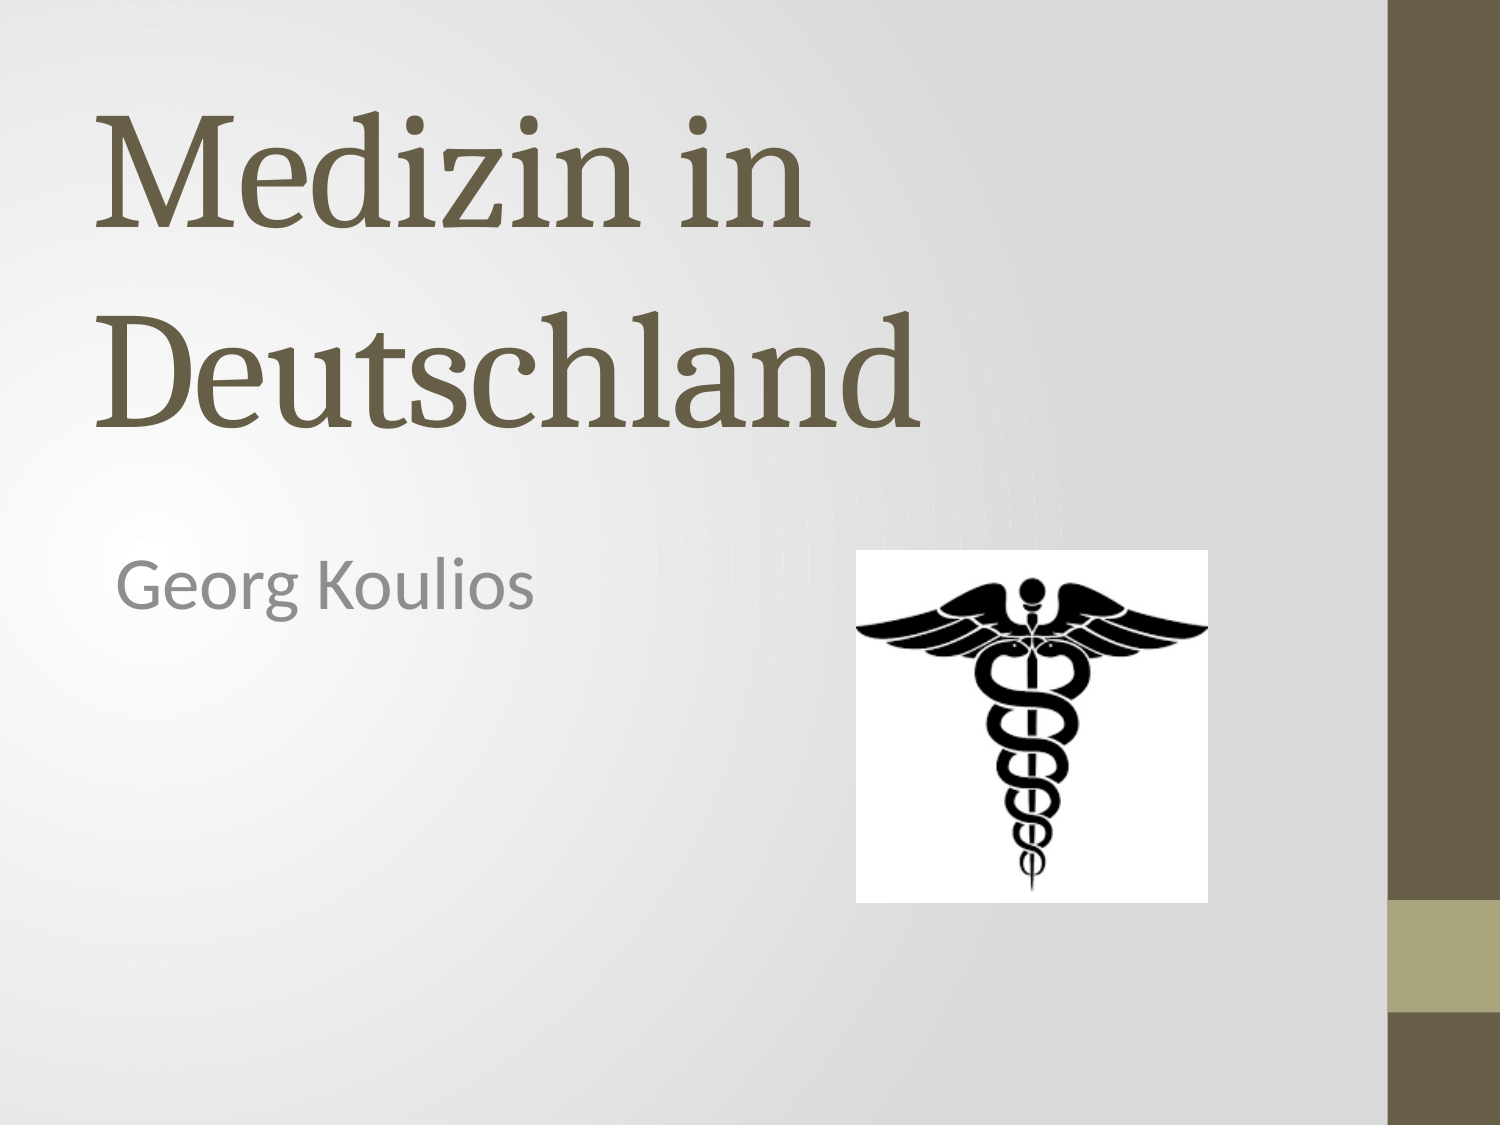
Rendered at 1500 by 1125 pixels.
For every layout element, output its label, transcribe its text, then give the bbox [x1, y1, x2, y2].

subtitle Georg Koulios [100, 527, 1151, 815]
picture [855, 550, 1209, 903]
title Medizin in Deutschland [76, 42, 1315, 469]
